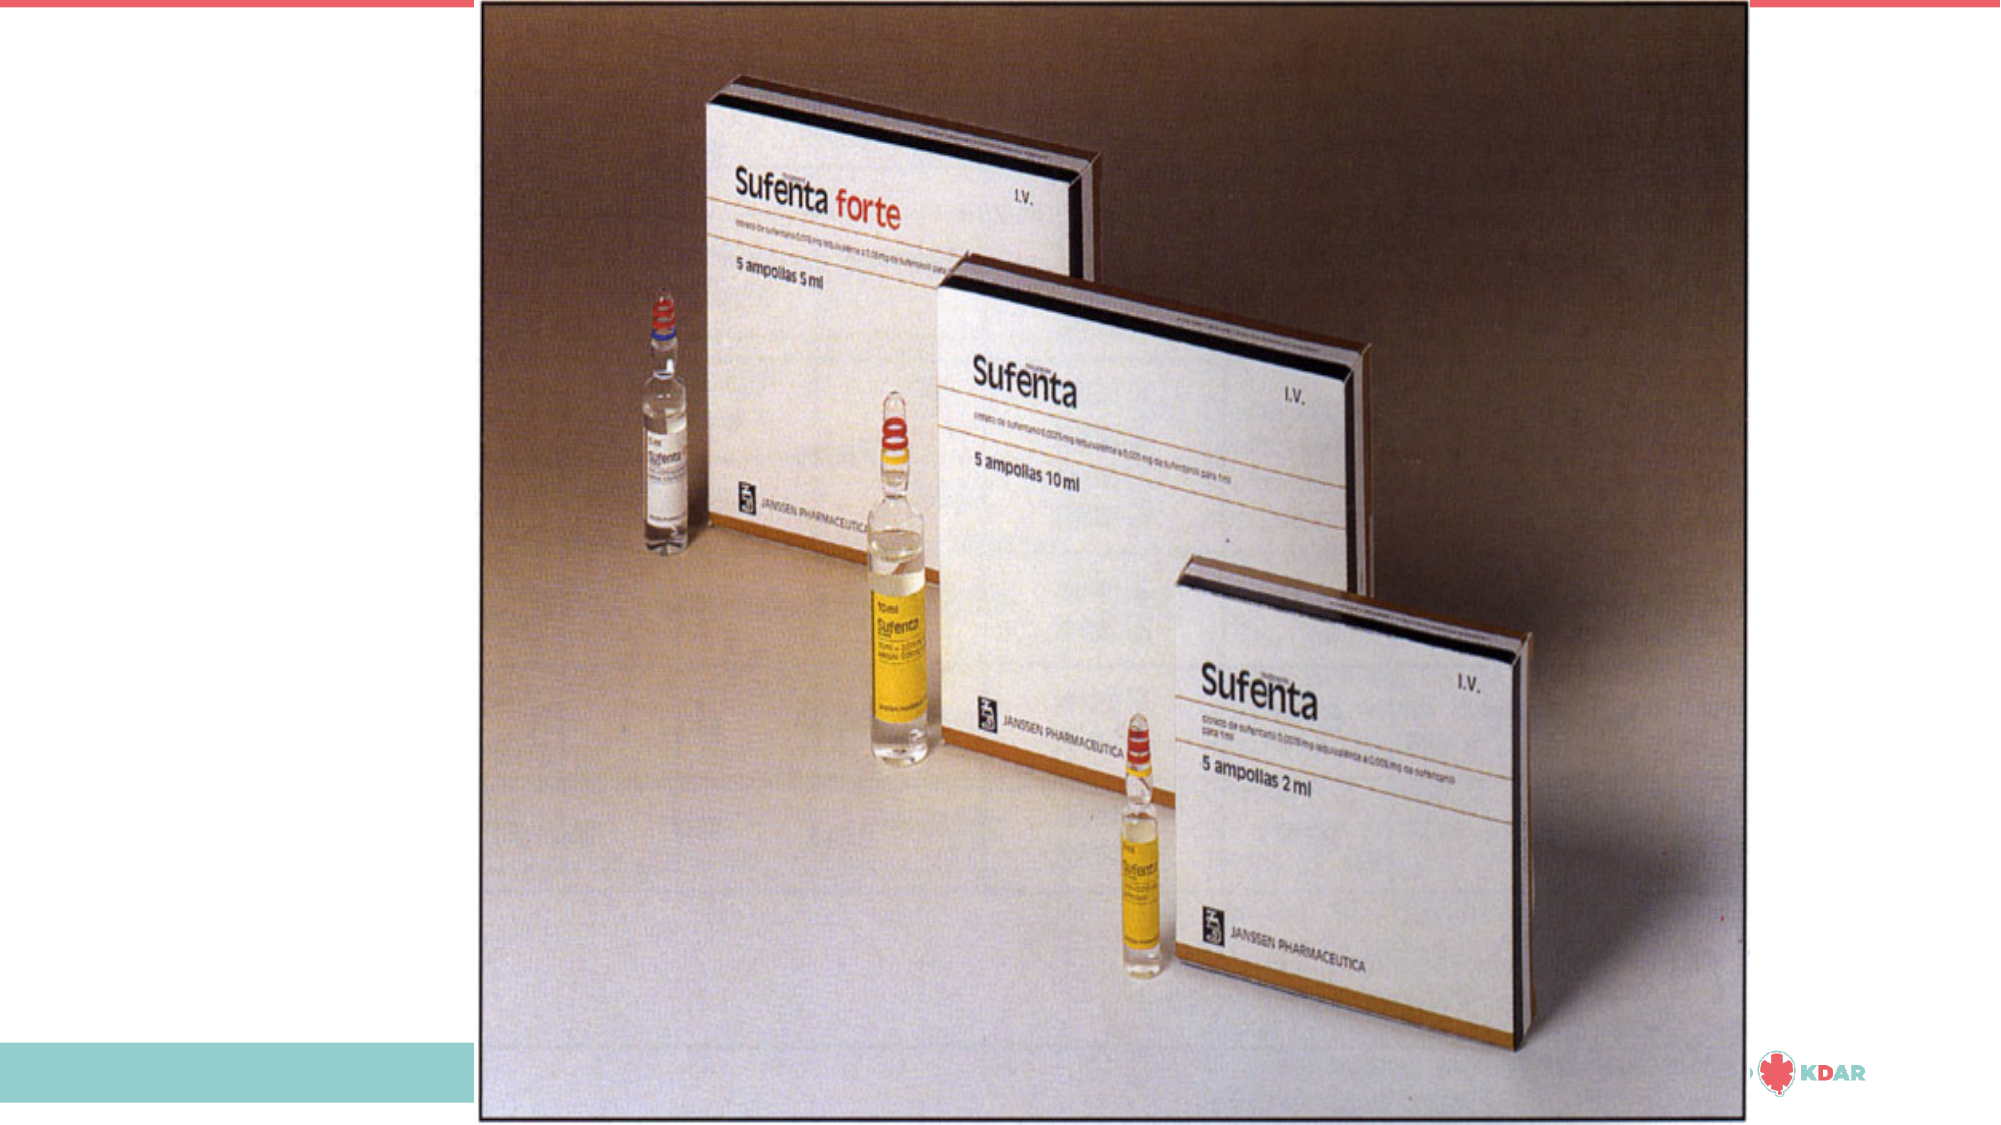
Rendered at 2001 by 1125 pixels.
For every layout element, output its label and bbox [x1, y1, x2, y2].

picture [474, 0, 1884, 1125]
